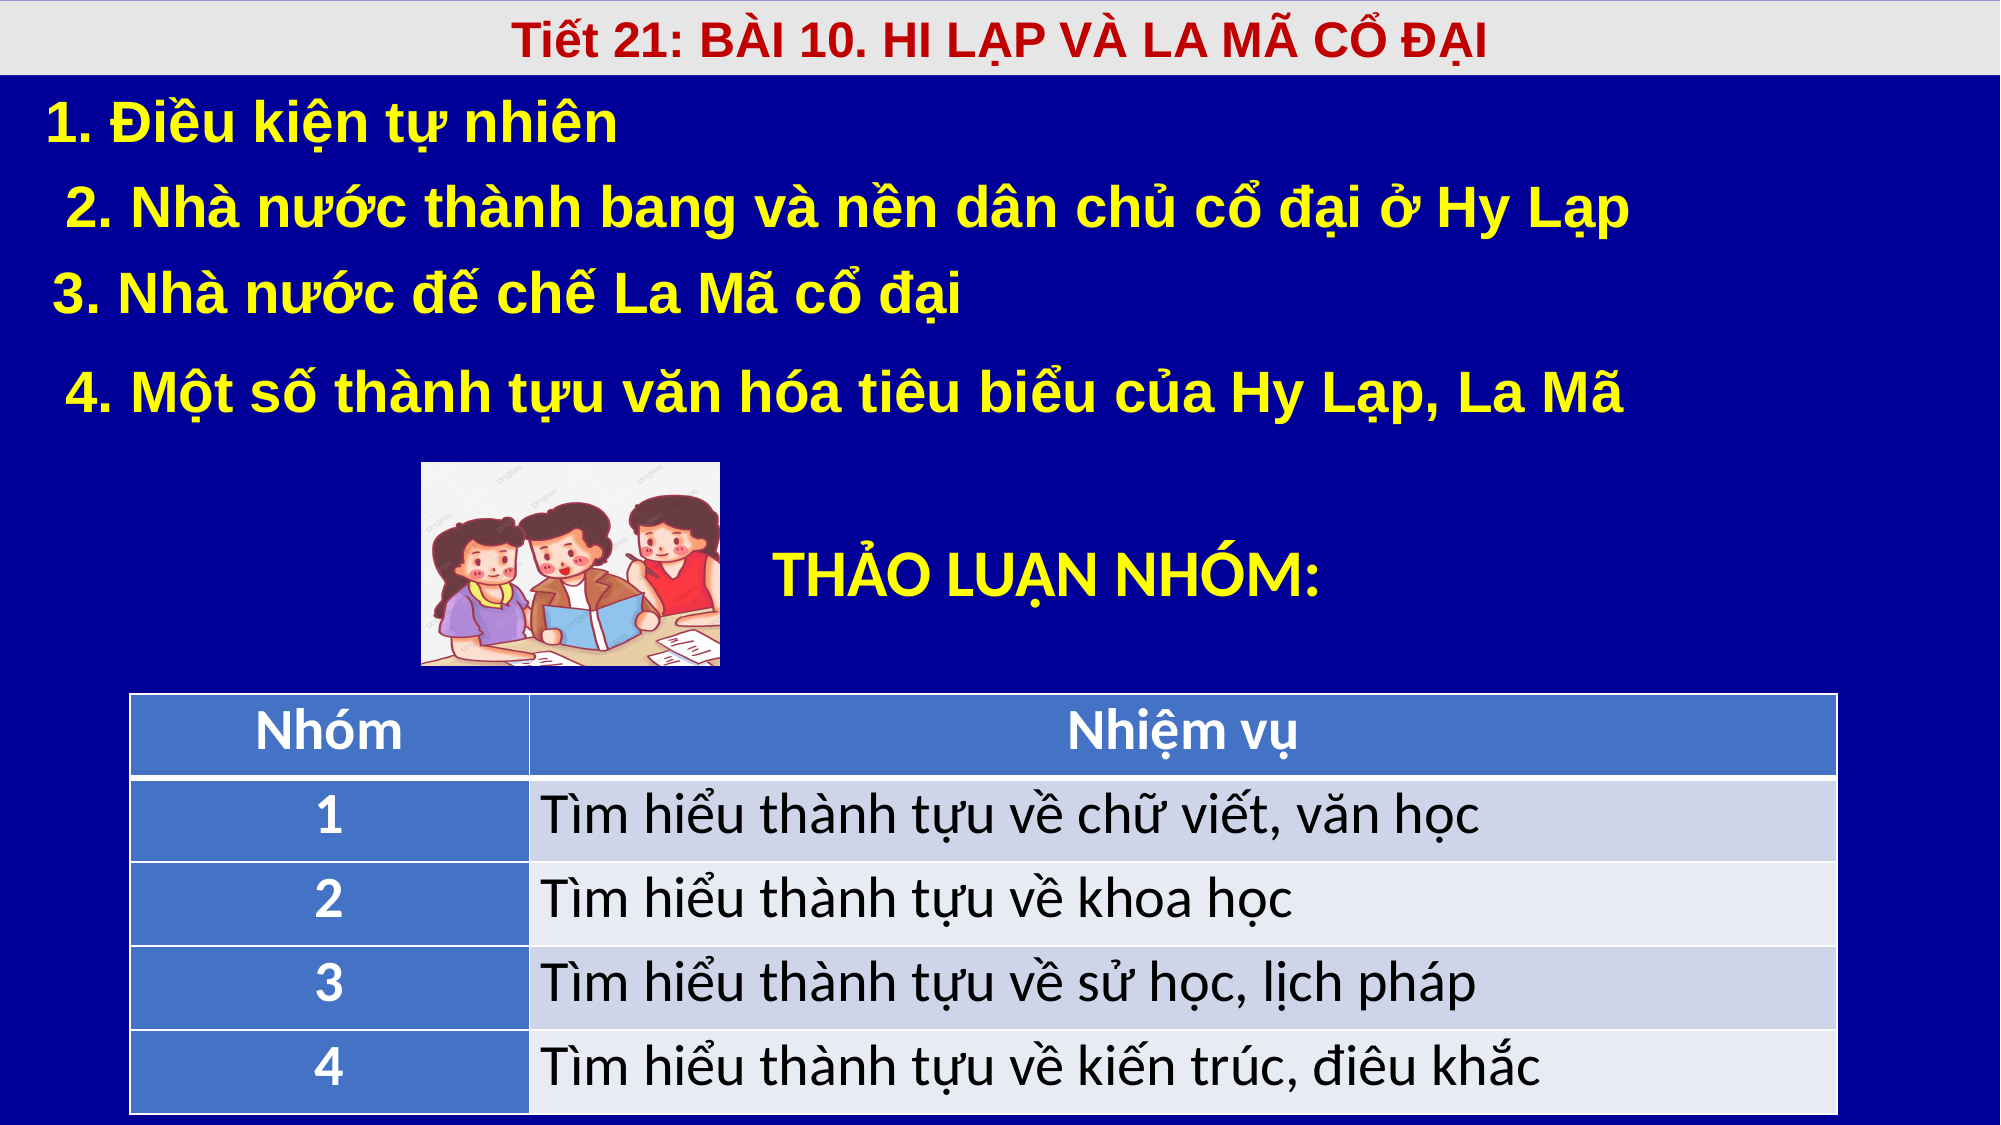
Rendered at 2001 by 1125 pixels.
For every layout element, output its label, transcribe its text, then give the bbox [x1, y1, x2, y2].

text_box 3. Nhà nước đế chế La Mã cổ đại [38, 247, 979, 333]
table_cell 1 [131, 781, 529, 861]
table_cell Tìm hiểu thành tựu về khoa học [530, 863, 1836, 945]
table_header Nhiệm vụ [530, 695, 1836, 775]
picture [421, 462, 720, 666]
table_cell Tìm hiểu thành tựu về chữ viết, văn học [530, 781, 1836, 861]
text_box THẢO LUẬN NHÓM: [757, 522, 1589, 618]
text_box Tiết 21: BÀI 10. HI LẠP VÀ LA MÃ CỔ ĐẠI [0, 0, 2000, 76]
table_cell 4 [131, 1031, 529, 1113]
text_box 4. Một số thành tựu văn hóa tiêu biểu của Hy Lạp, La Mã [50, 332, 1639, 432]
table_cell 3 [131, 947, 529, 1029]
table_cell 2 [131, 863, 529, 945]
table_cell Tìm hiểu thành tựu về sử học, lịch pháp [530, 947, 1836, 1029]
text_box 2. Nhà nước thành bang và nền dân chủ cổ đại ở Hy Lạp [50, 161, 1647, 247]
text_box 1. Điều kiện tự nhiên [30, 76, 635, 162]
table_cell Tìm hiểu thành tựu về kiến trúc, điêu khắc [530, 1031, 1836, 1113]
table_header Nhóm [131, 695, 529, 775]
